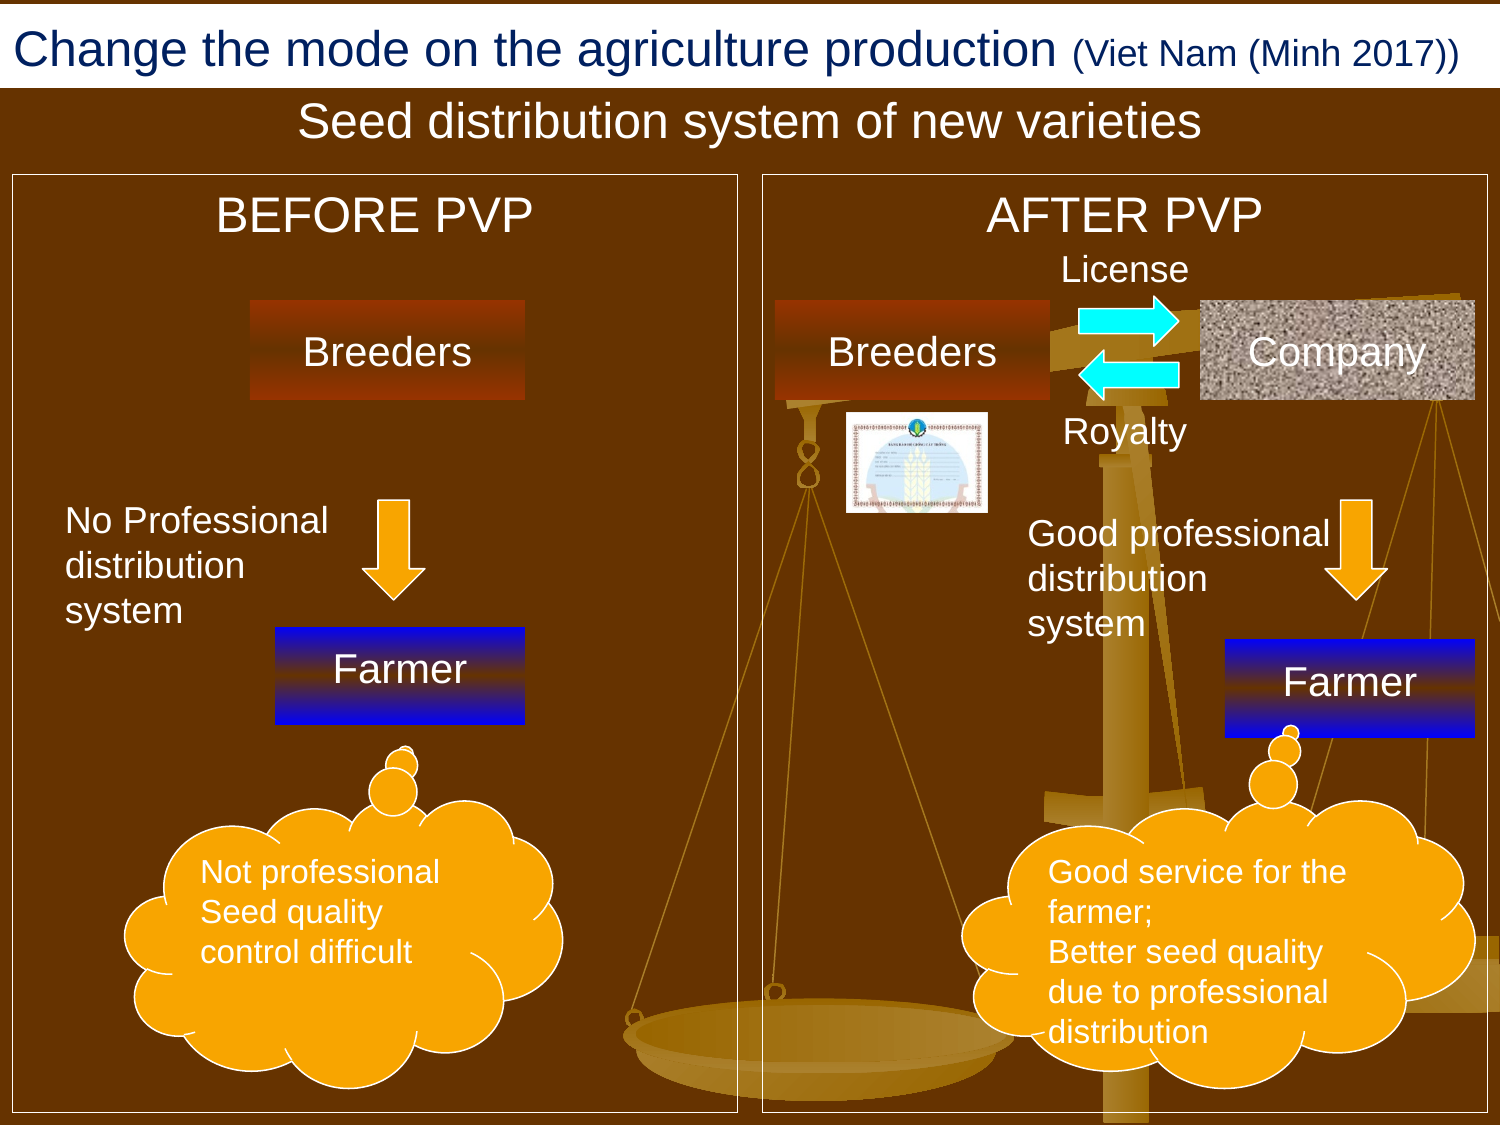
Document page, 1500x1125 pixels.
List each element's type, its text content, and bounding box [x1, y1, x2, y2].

list AFTER PVP [762, 174, 1488, 1113]
text_box [362, 500, 425, 601]
picture [845, 412, 988, 513]
text_box Breeders [249, 299, 525, 400]
text_box Good professional distribution system [1012, 501, 1363, 563]
text_box Good service for the farmer; Better seed quality due to professional distribution [961, 725, 1476, 1089]
text_box No Professional distribution system [49, 488, 350, 575]
text_box Company [1200, 299, 1475, 400]
text_box [1078, 350, 1179, 401]
text_box [1324, 500, 1388, 601]
text_box Royalty [1012, 399, 1238, 463]
text_box [1078, 300, 1179, 347]
text_box Breeders [774, 299, 1050, 400]
text_box Farmer [275, 627, 525, 725]
text_box Change the mode on the agriculture production (Viet Nam (Minh 2017)) [0, 4, 1500, 88]
text_box Farmer [1224, 639, 1475, 738]
title Seed distribution system of new varieties [75, 88, 1425, 163]
text_box Not professional Seed quality control difficult [124, 746, 563, 1089]
list BEFORE PVP [12, 174, 738, 1113]
text_box License [1012, 237, 1238, 300]
